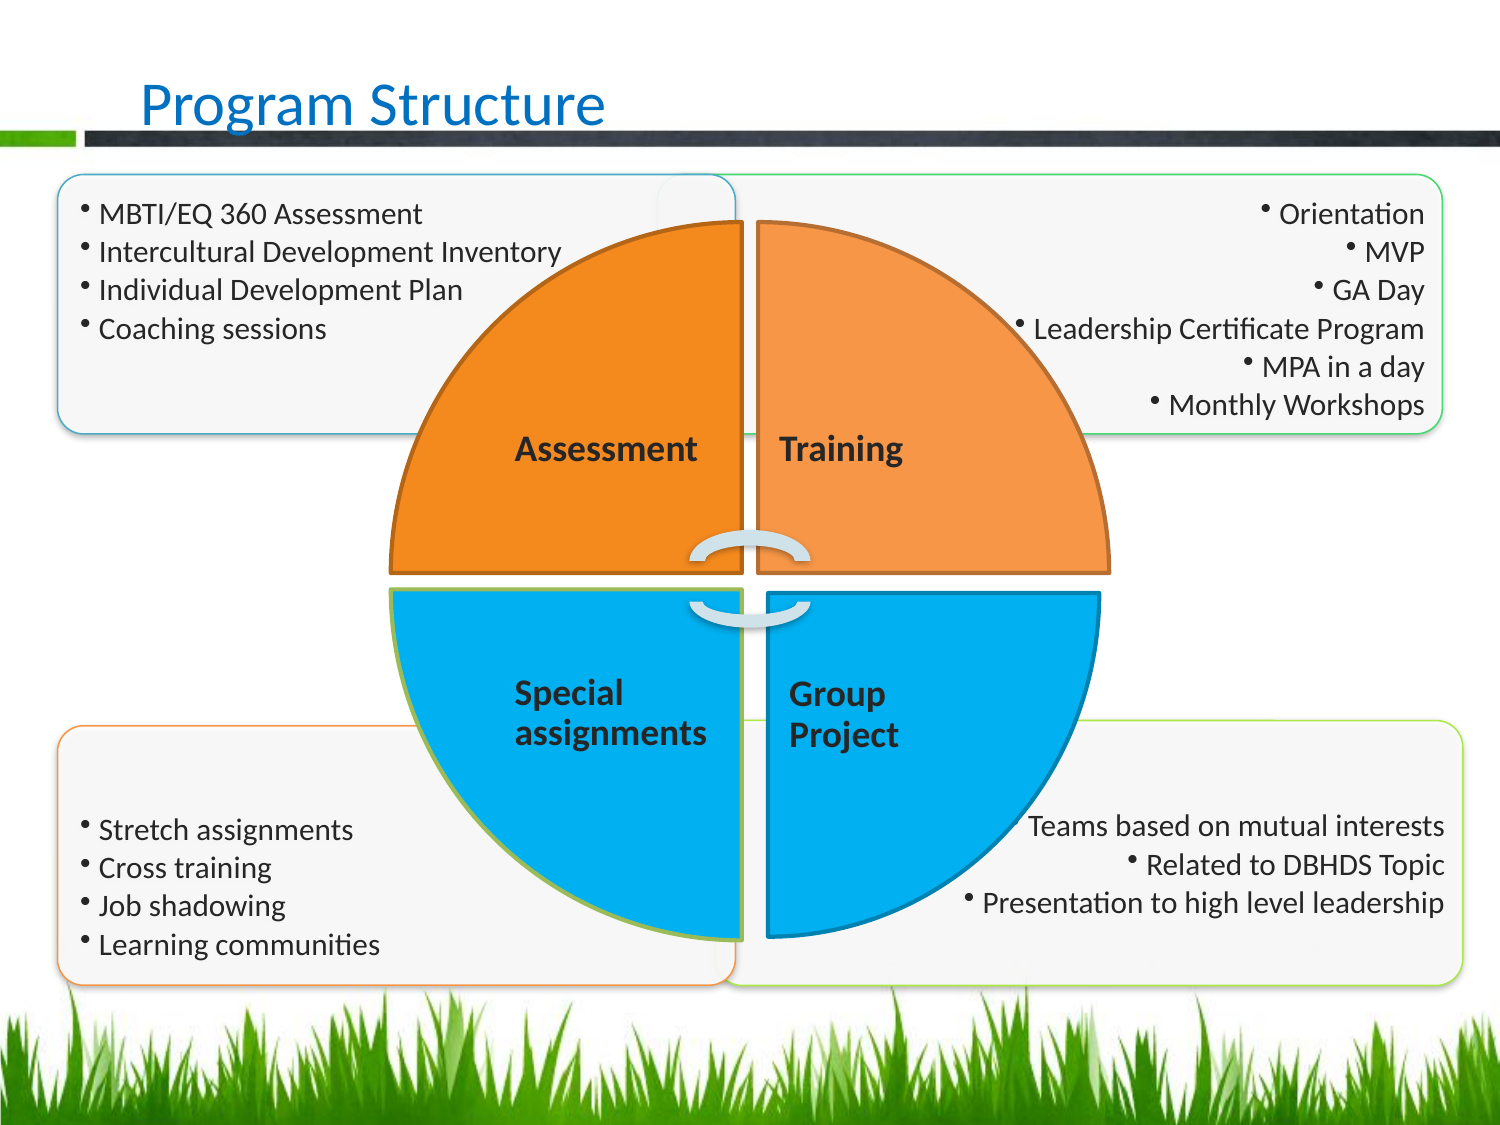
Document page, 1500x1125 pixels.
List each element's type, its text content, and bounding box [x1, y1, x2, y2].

picture [0, 0, 1500, 1125]
title Program Structure [125, 0, 1363, 171]
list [24, 174, 1476, 988]
